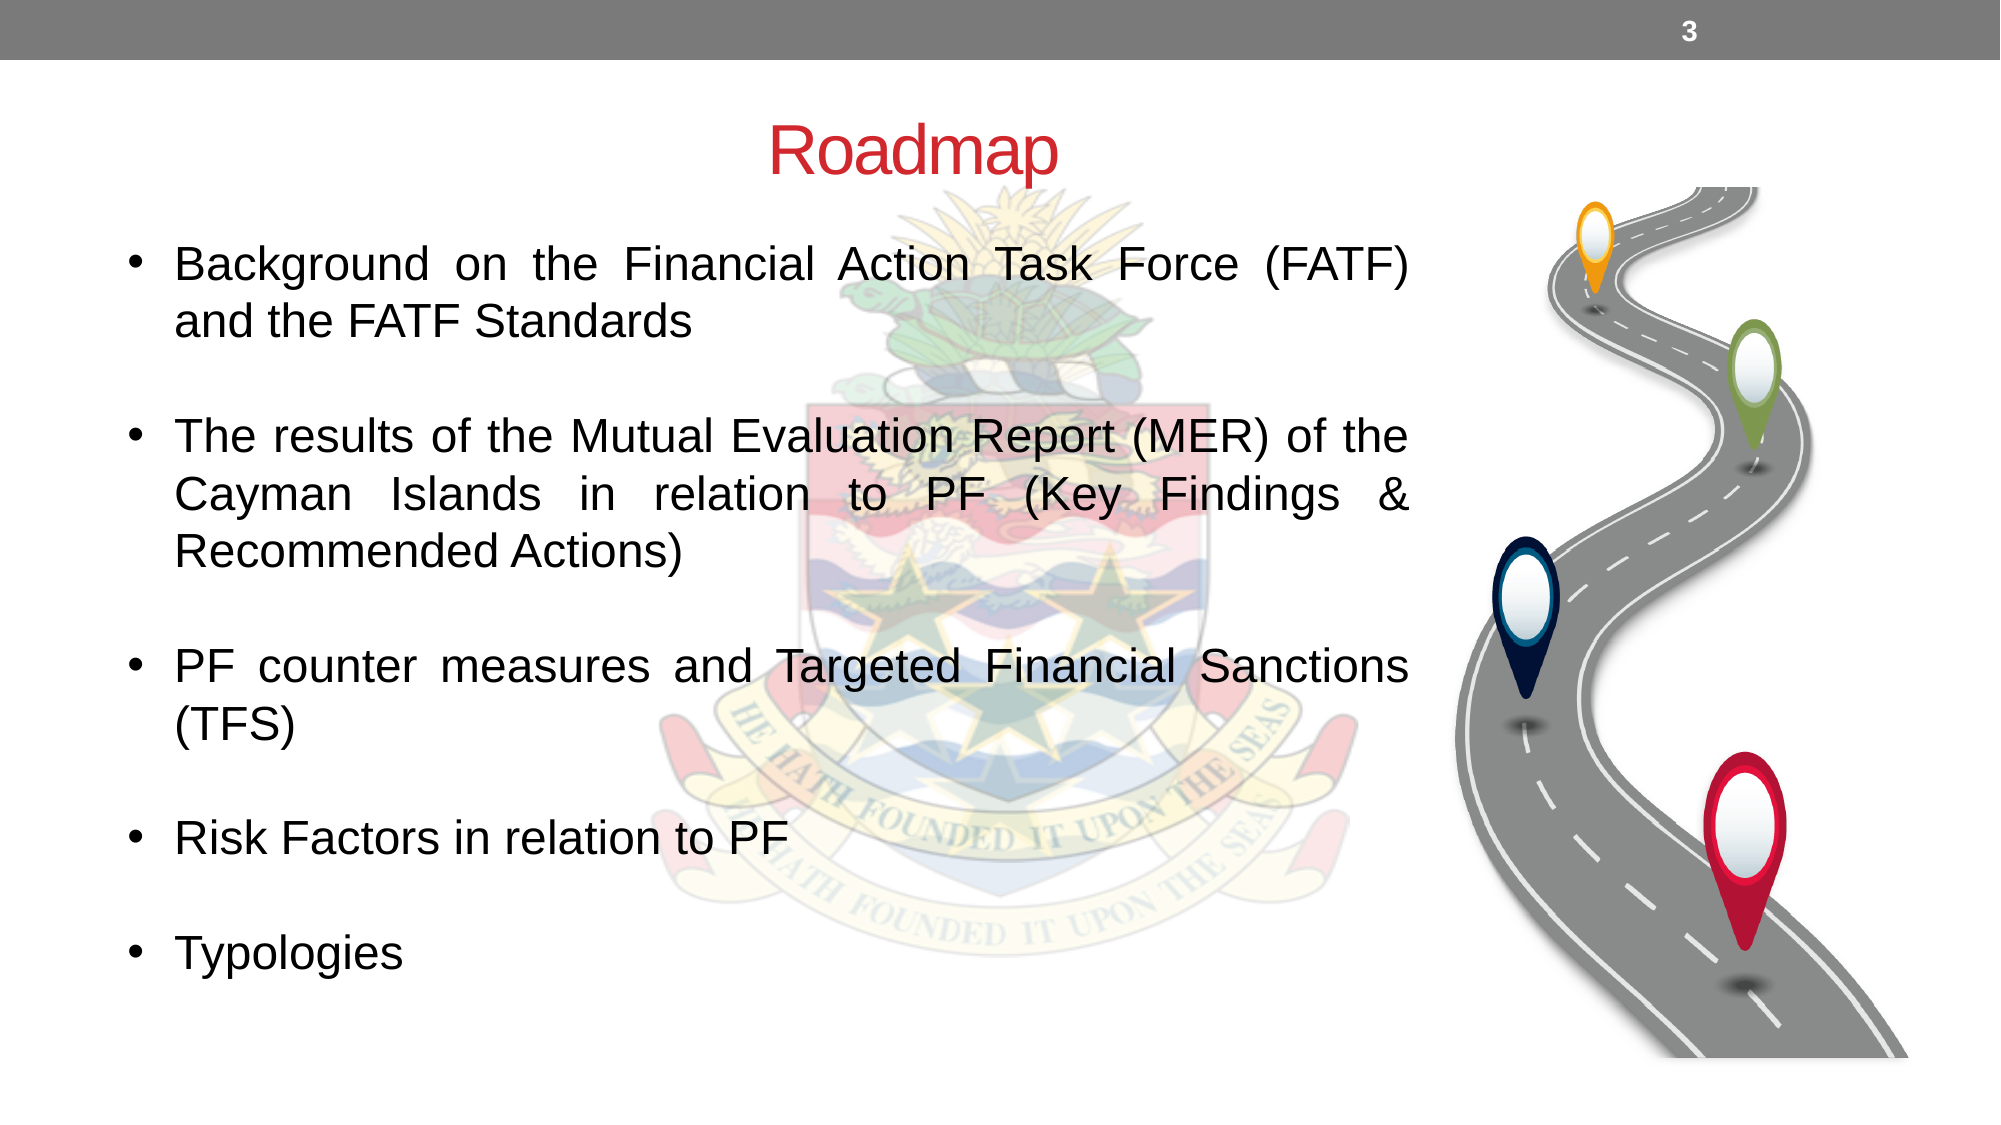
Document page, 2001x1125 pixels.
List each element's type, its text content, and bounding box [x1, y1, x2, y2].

slide_number 3 [1666, 3, 1900, 57]
text_box Roadmap [52, 96, 1777, 229]
text_box Background on the Financial Action Task Force (FATF) and the FATF Standards The results of the Mutual Evaluation Report (MER) of the Cayman Islands in relation to PF (Key Findings & Recommended Actions) PF counter measures and Targeted Financial Sanctions (TFS) Risk Factors in relation to PF Typologies [112, 229, 1423, 987]
picture [1426, 187, 1919, 1097]
